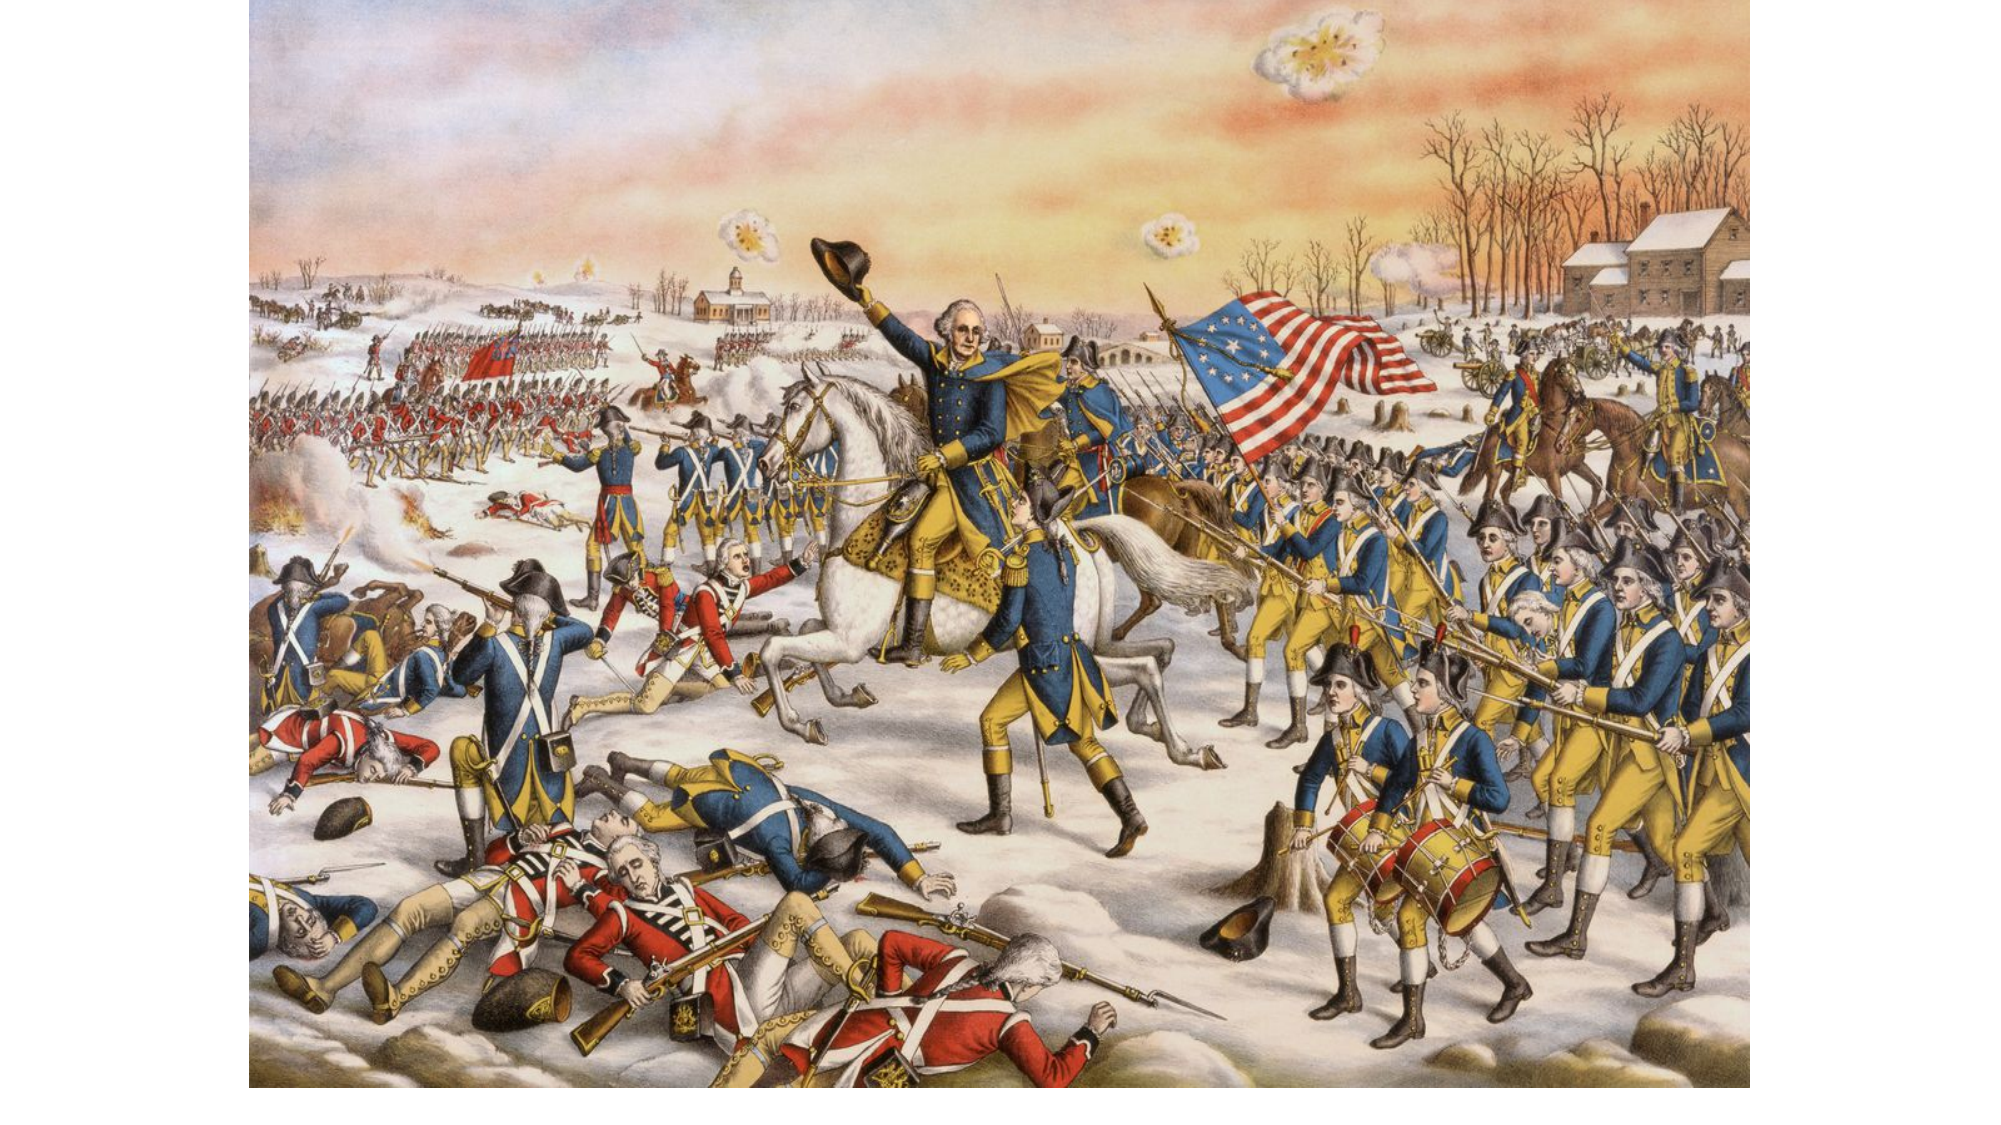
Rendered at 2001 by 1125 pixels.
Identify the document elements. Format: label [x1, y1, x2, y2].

picture [249, 0, 1750, 1088]
